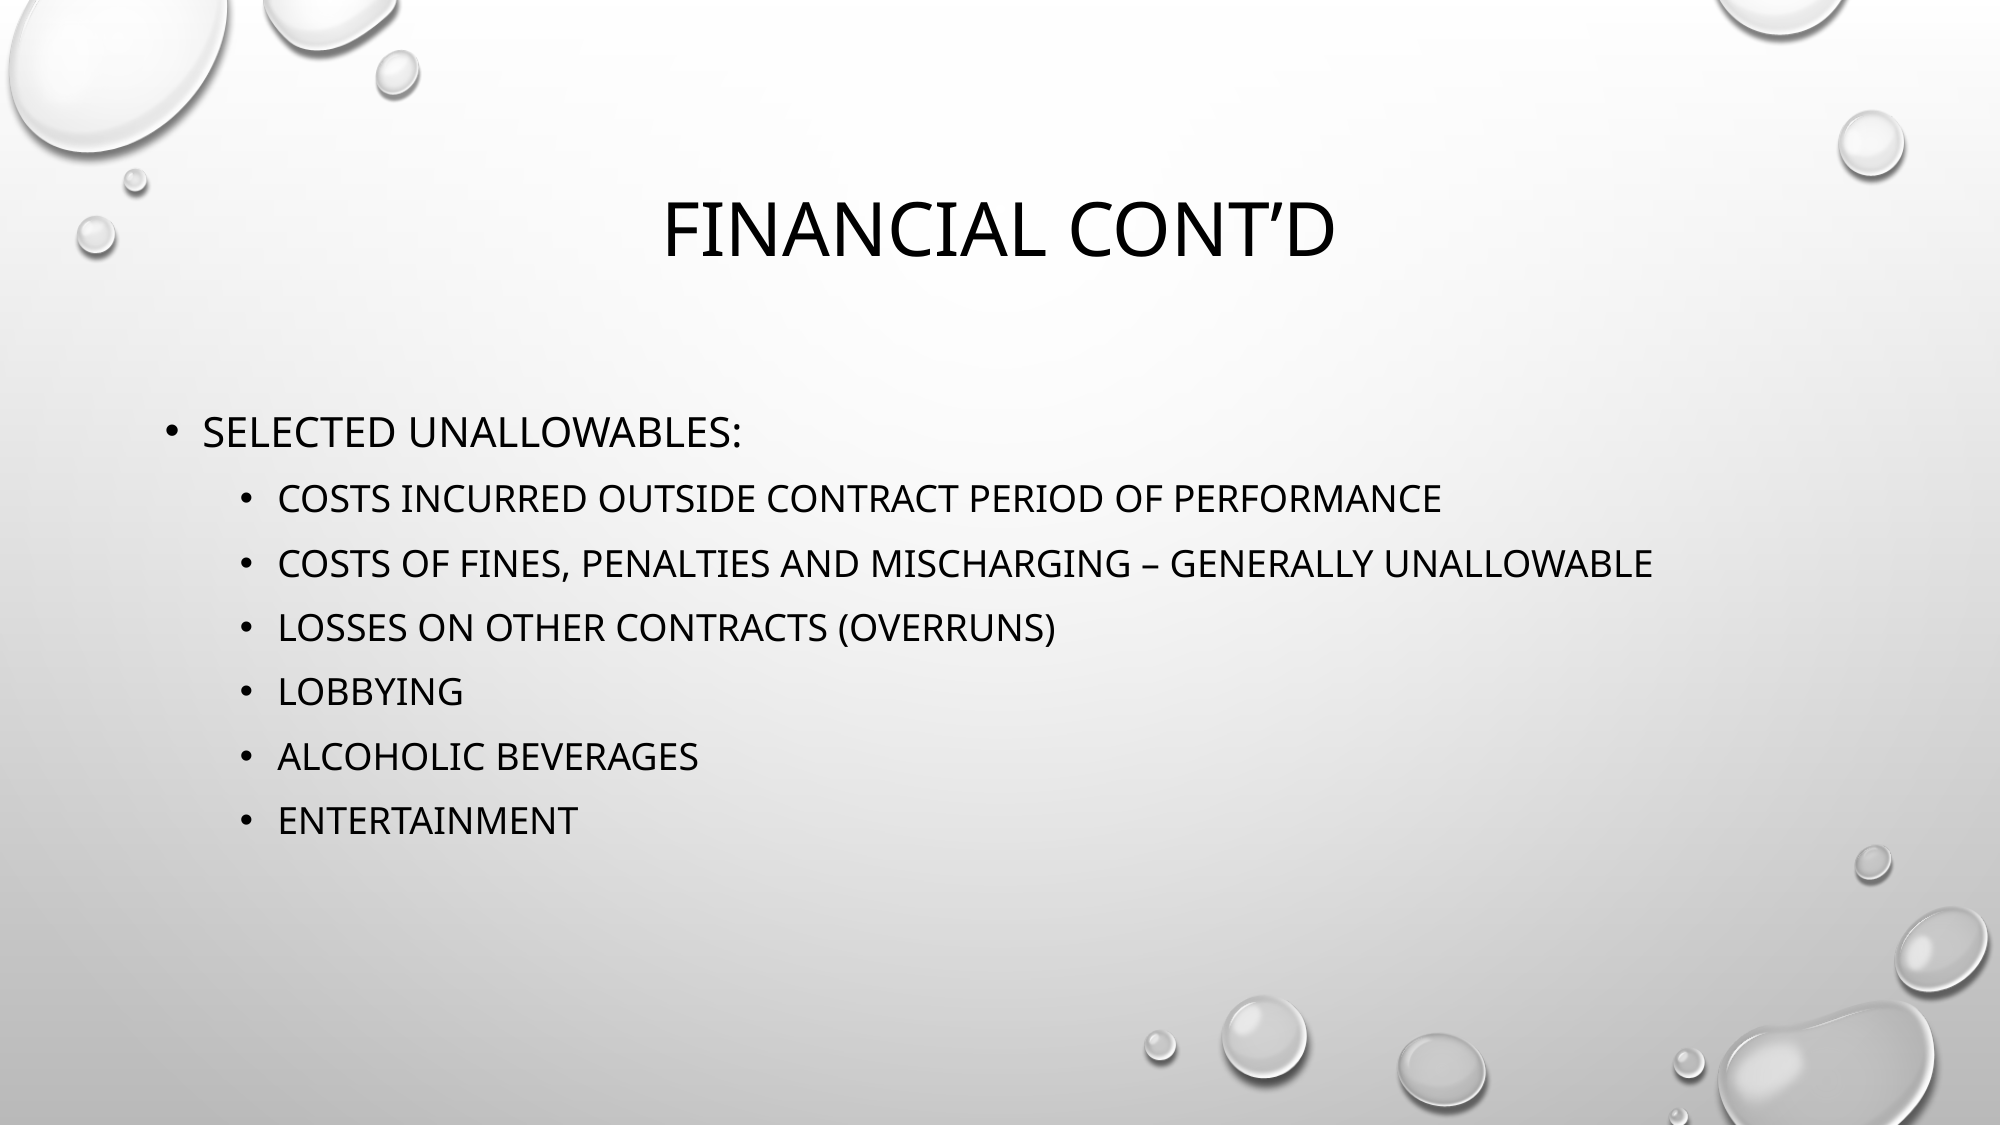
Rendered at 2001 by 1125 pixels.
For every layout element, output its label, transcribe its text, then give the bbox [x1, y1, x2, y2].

title Financial cont’d [149, 101, 1851, 364]
picture [0, 0, 2000, 1125]
list Selected Unallowables: Costs incurred outside contract period of performance Costs of fines, penalties and mischarging – generally unallowable Losses on other contracts (overruns) Lobbying Alcoholic beverages Entertainment [149, 388, 1850, 950]
